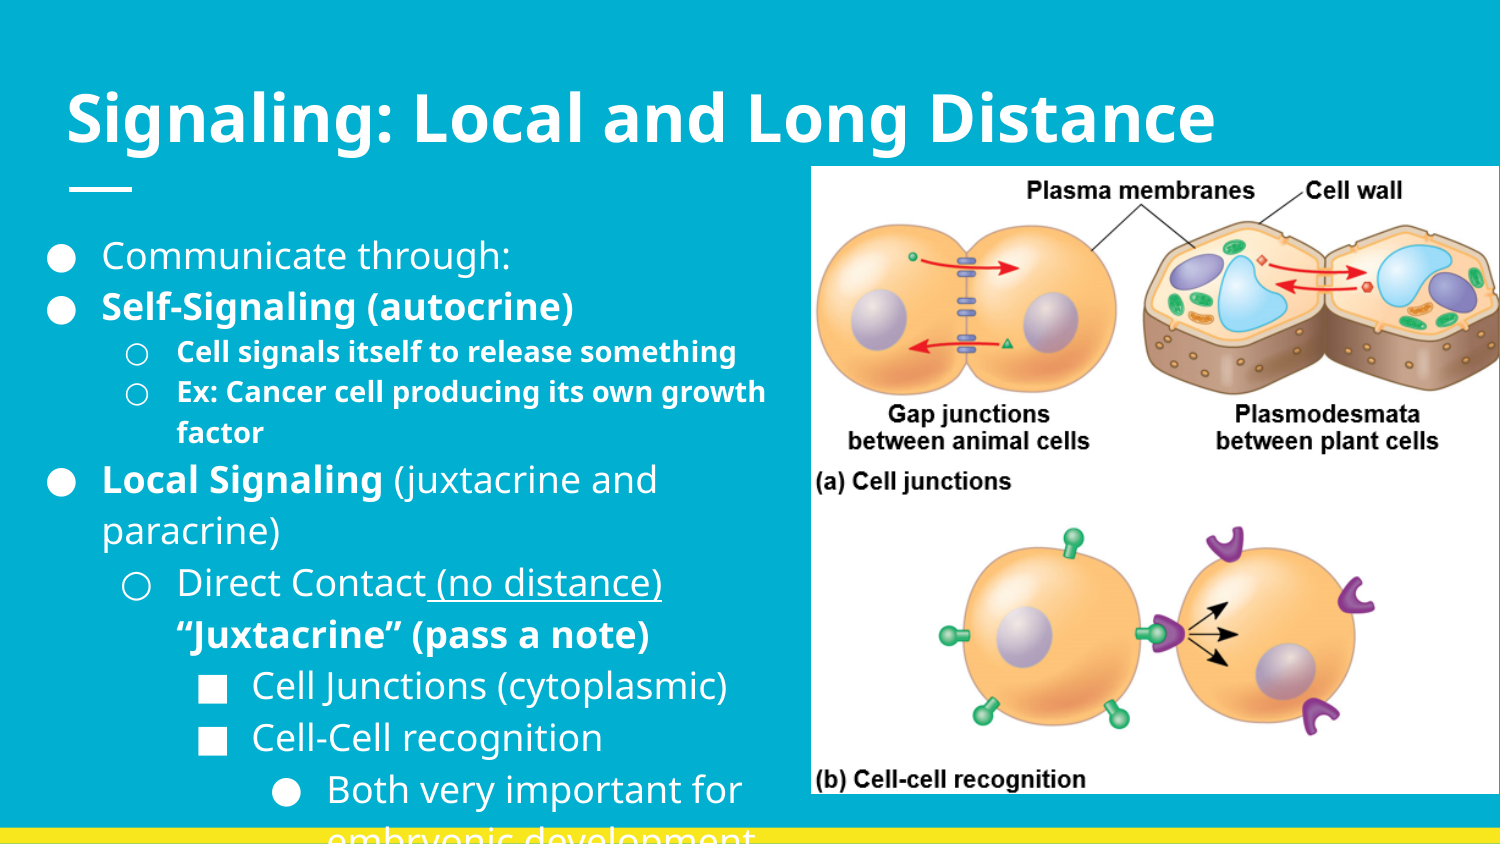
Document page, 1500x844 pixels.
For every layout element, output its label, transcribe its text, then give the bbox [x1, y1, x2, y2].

list Communicate through: Self-Signaling (autocrine) Cell signals itself to release something Ex: Cancer cell producing its own growth factor Local Signaling (juxtacrine and paracrine) Direct Contact (no distance) “Juxtacrine” (pass a note) Cell Junctions (cytoplasmic) Cell-Cell recognition Both very important for embryonic development and immune system [11, 209, 806, 772]
title Signaling: Local and Long Distance [51, 61, 1449, 167]
picture [811, 166, 1499, 794]
